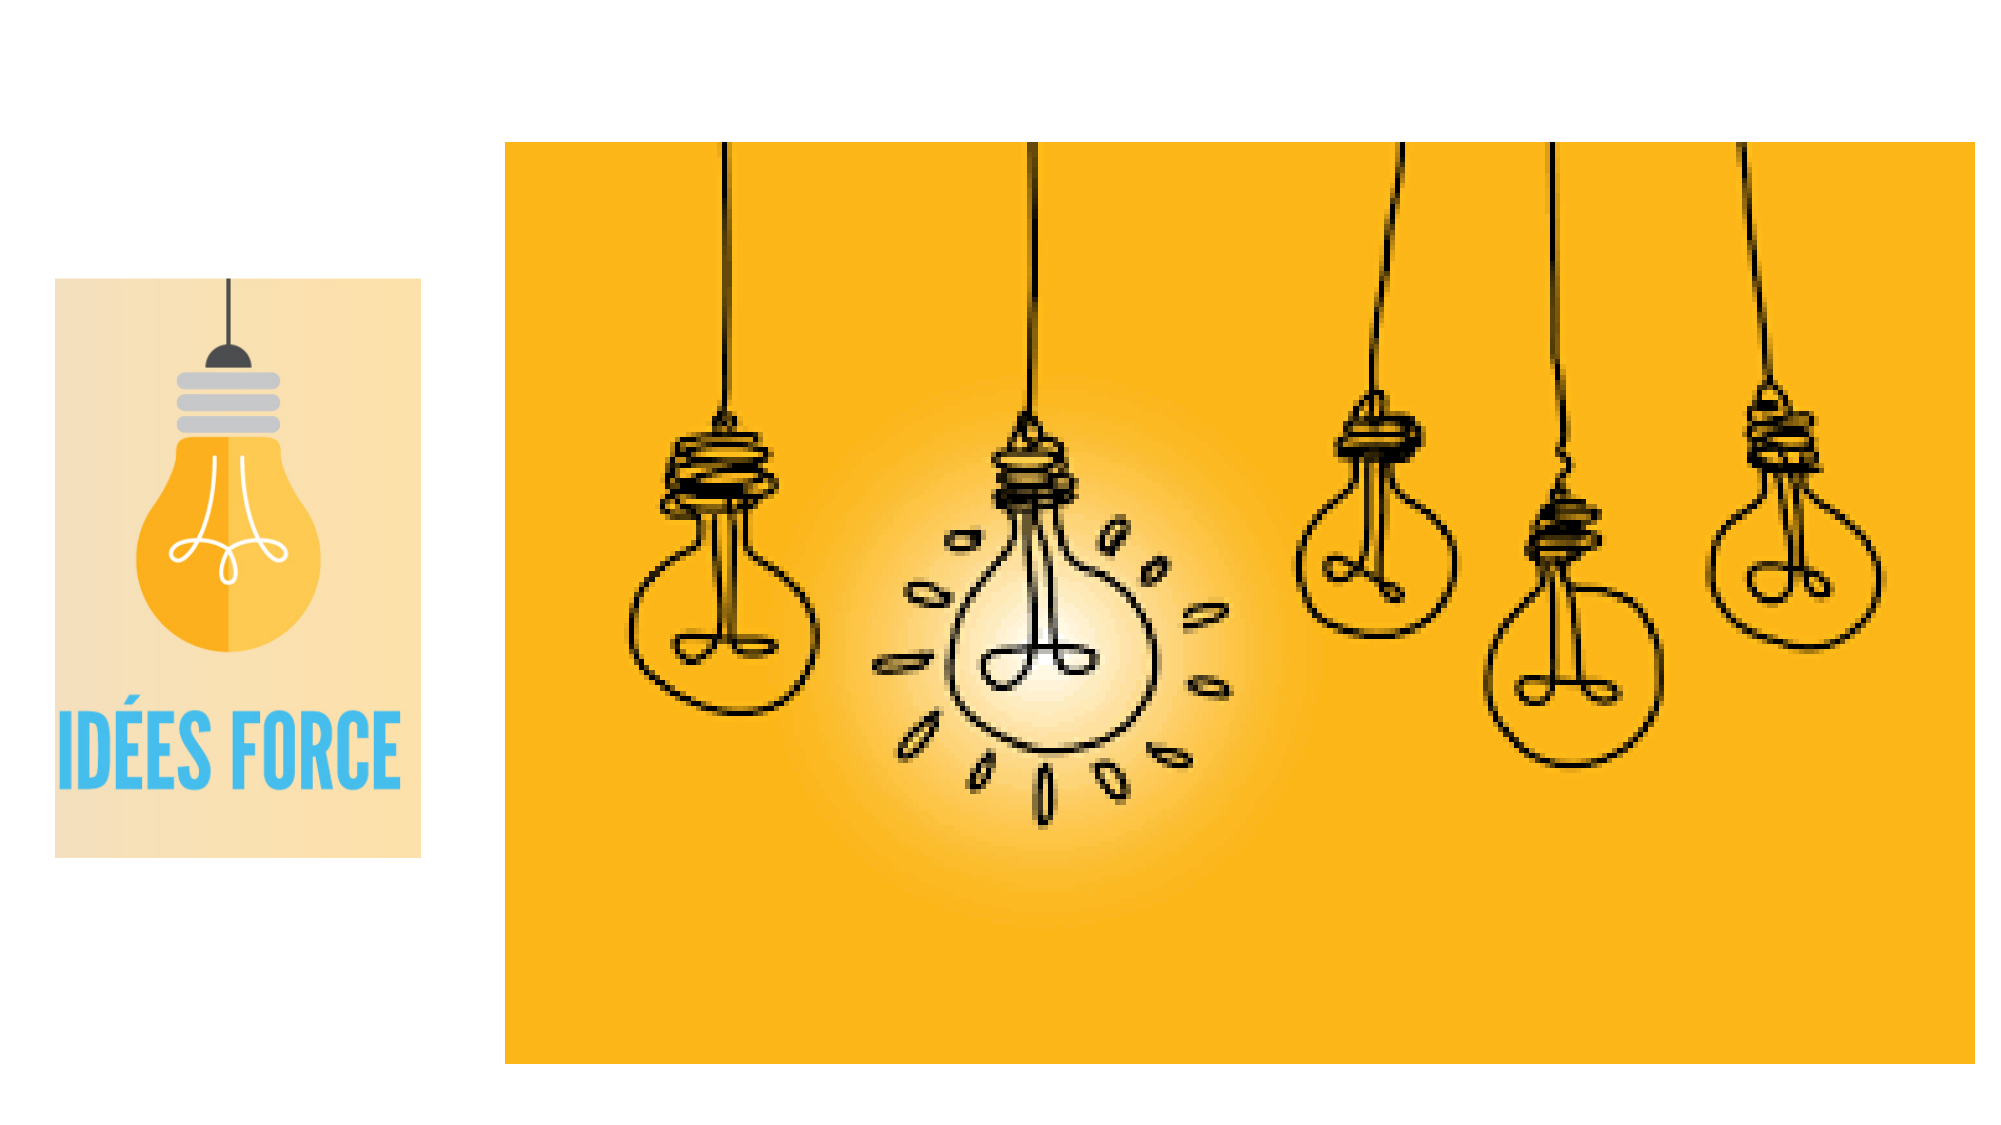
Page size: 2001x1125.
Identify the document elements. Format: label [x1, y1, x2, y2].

picture [54, 278, 422, 858]
picture [505, 142, 1975, 1064]
